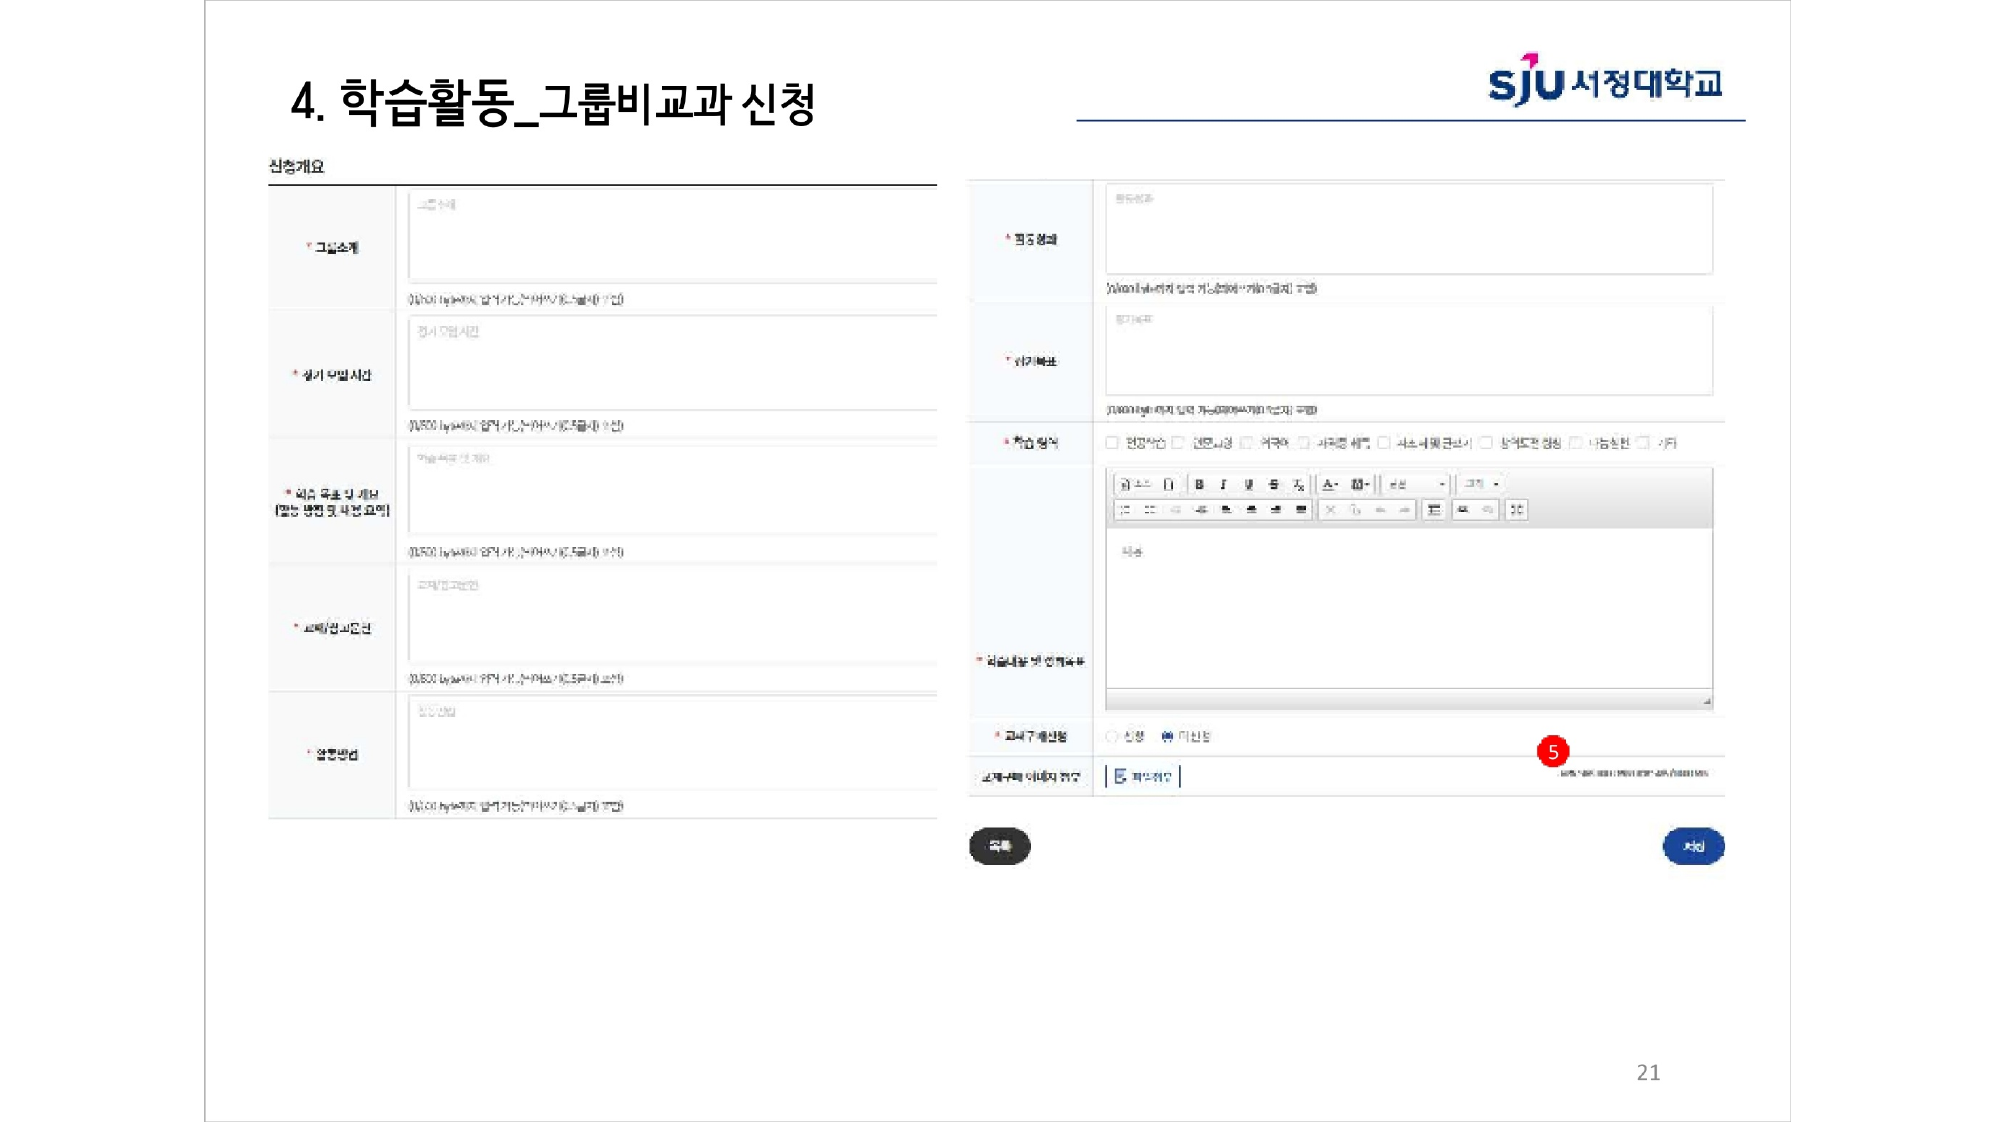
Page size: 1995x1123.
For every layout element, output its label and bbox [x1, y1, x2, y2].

picture [204, 0, 1791, 1123]
